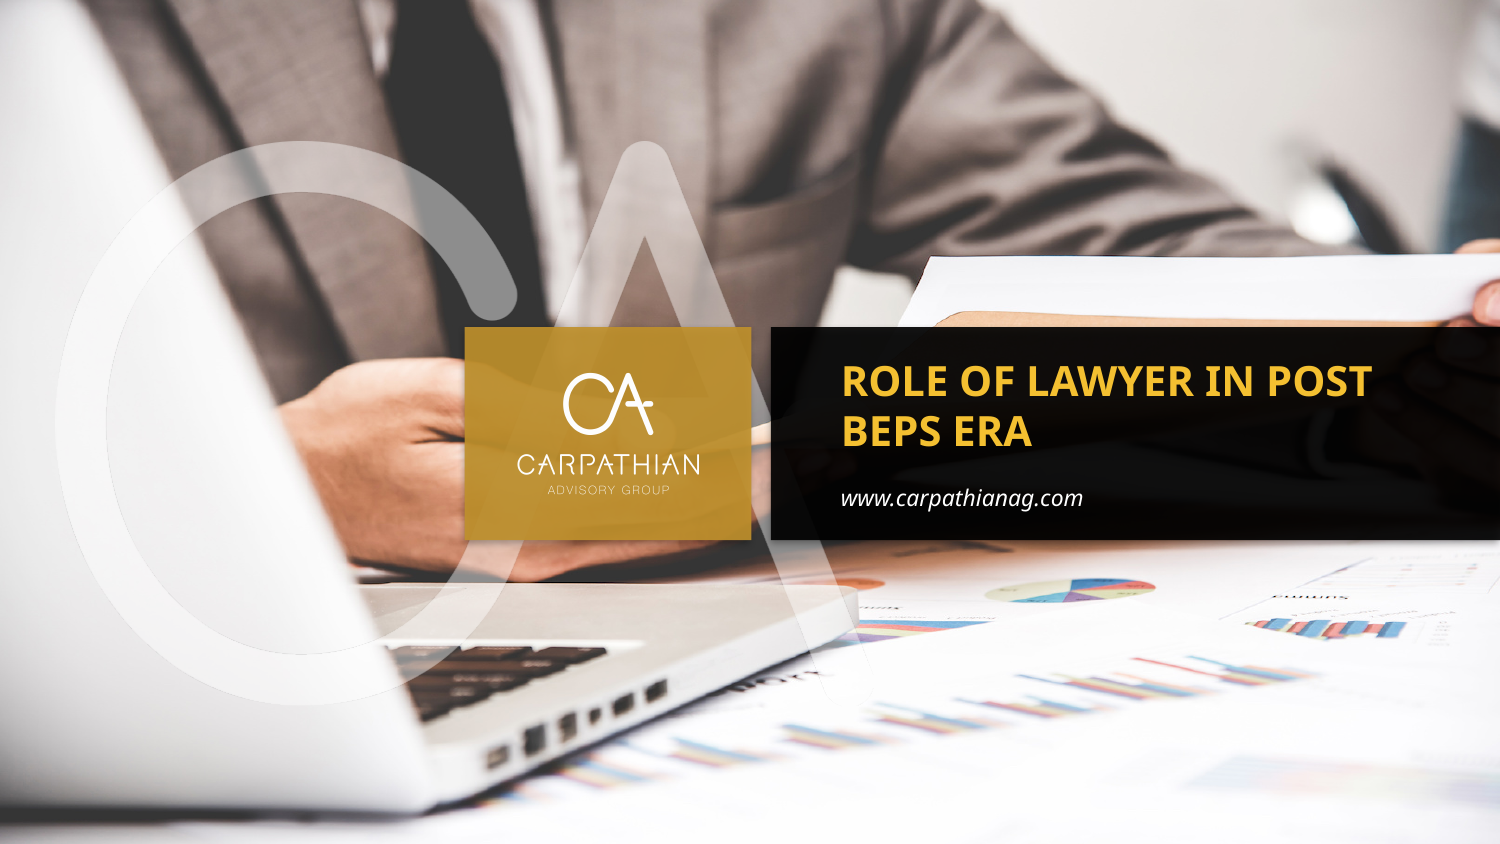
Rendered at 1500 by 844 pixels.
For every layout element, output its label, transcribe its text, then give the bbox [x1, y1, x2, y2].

text_box www.carpathianag.com [879, 476, 1289, 519]
text_box ROLE OF LAWYER IN POST BEPS ERA [879, 347, 1410, 462]
picture [0, 0, 1500, 844]
text_box [879, 326, 1500, 541]
